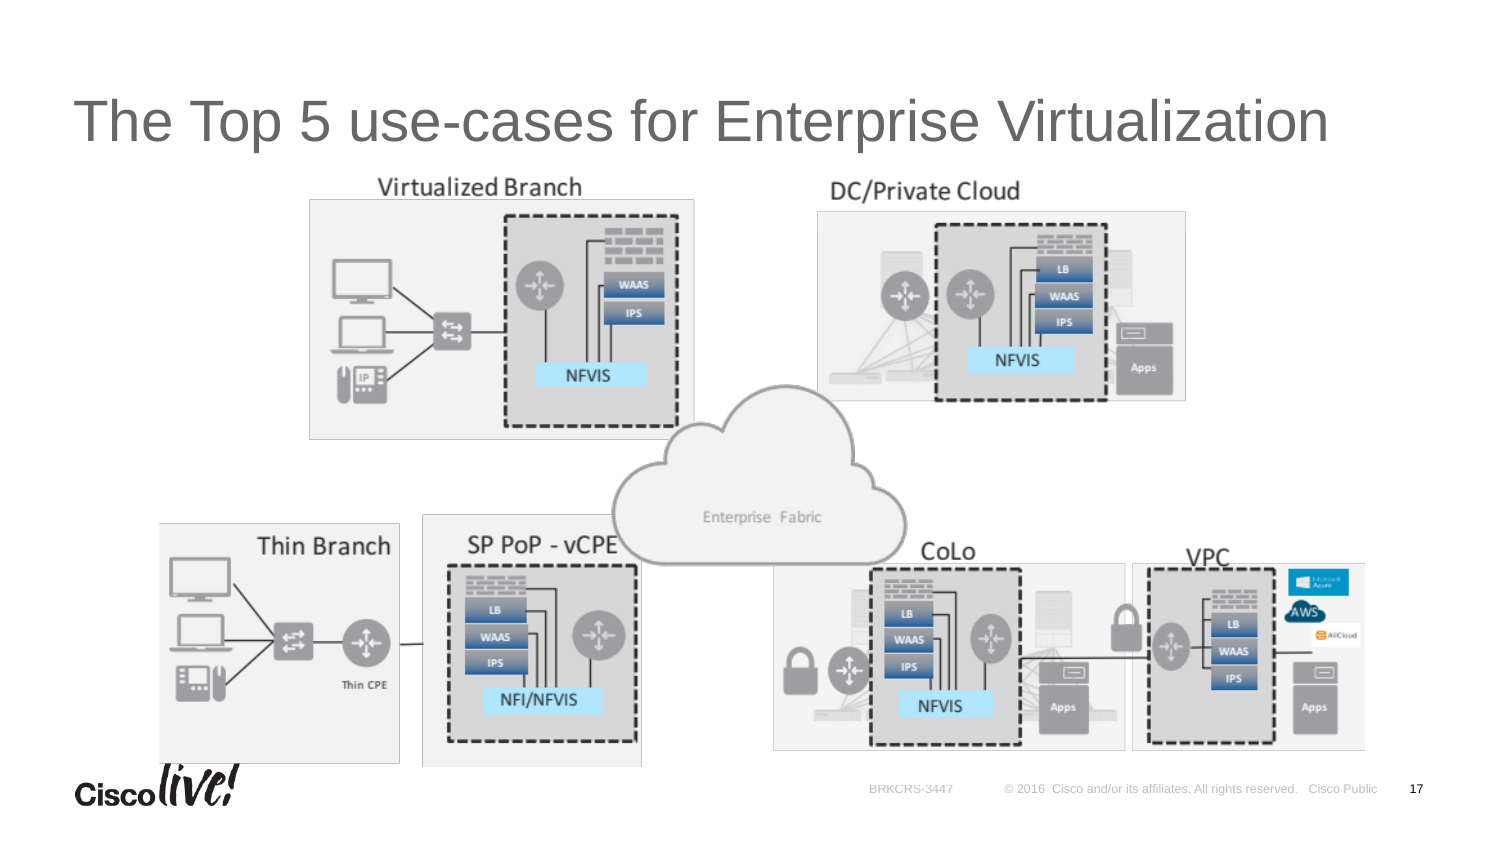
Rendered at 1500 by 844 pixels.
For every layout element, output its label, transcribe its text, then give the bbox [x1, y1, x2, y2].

slide_number 17 [1379, 766, 1439, 812]
title The Top 5 use-cases for Enterprise Virtualization [58, 35, 1455, 162]
picture [75, 161, 1366, 806]
